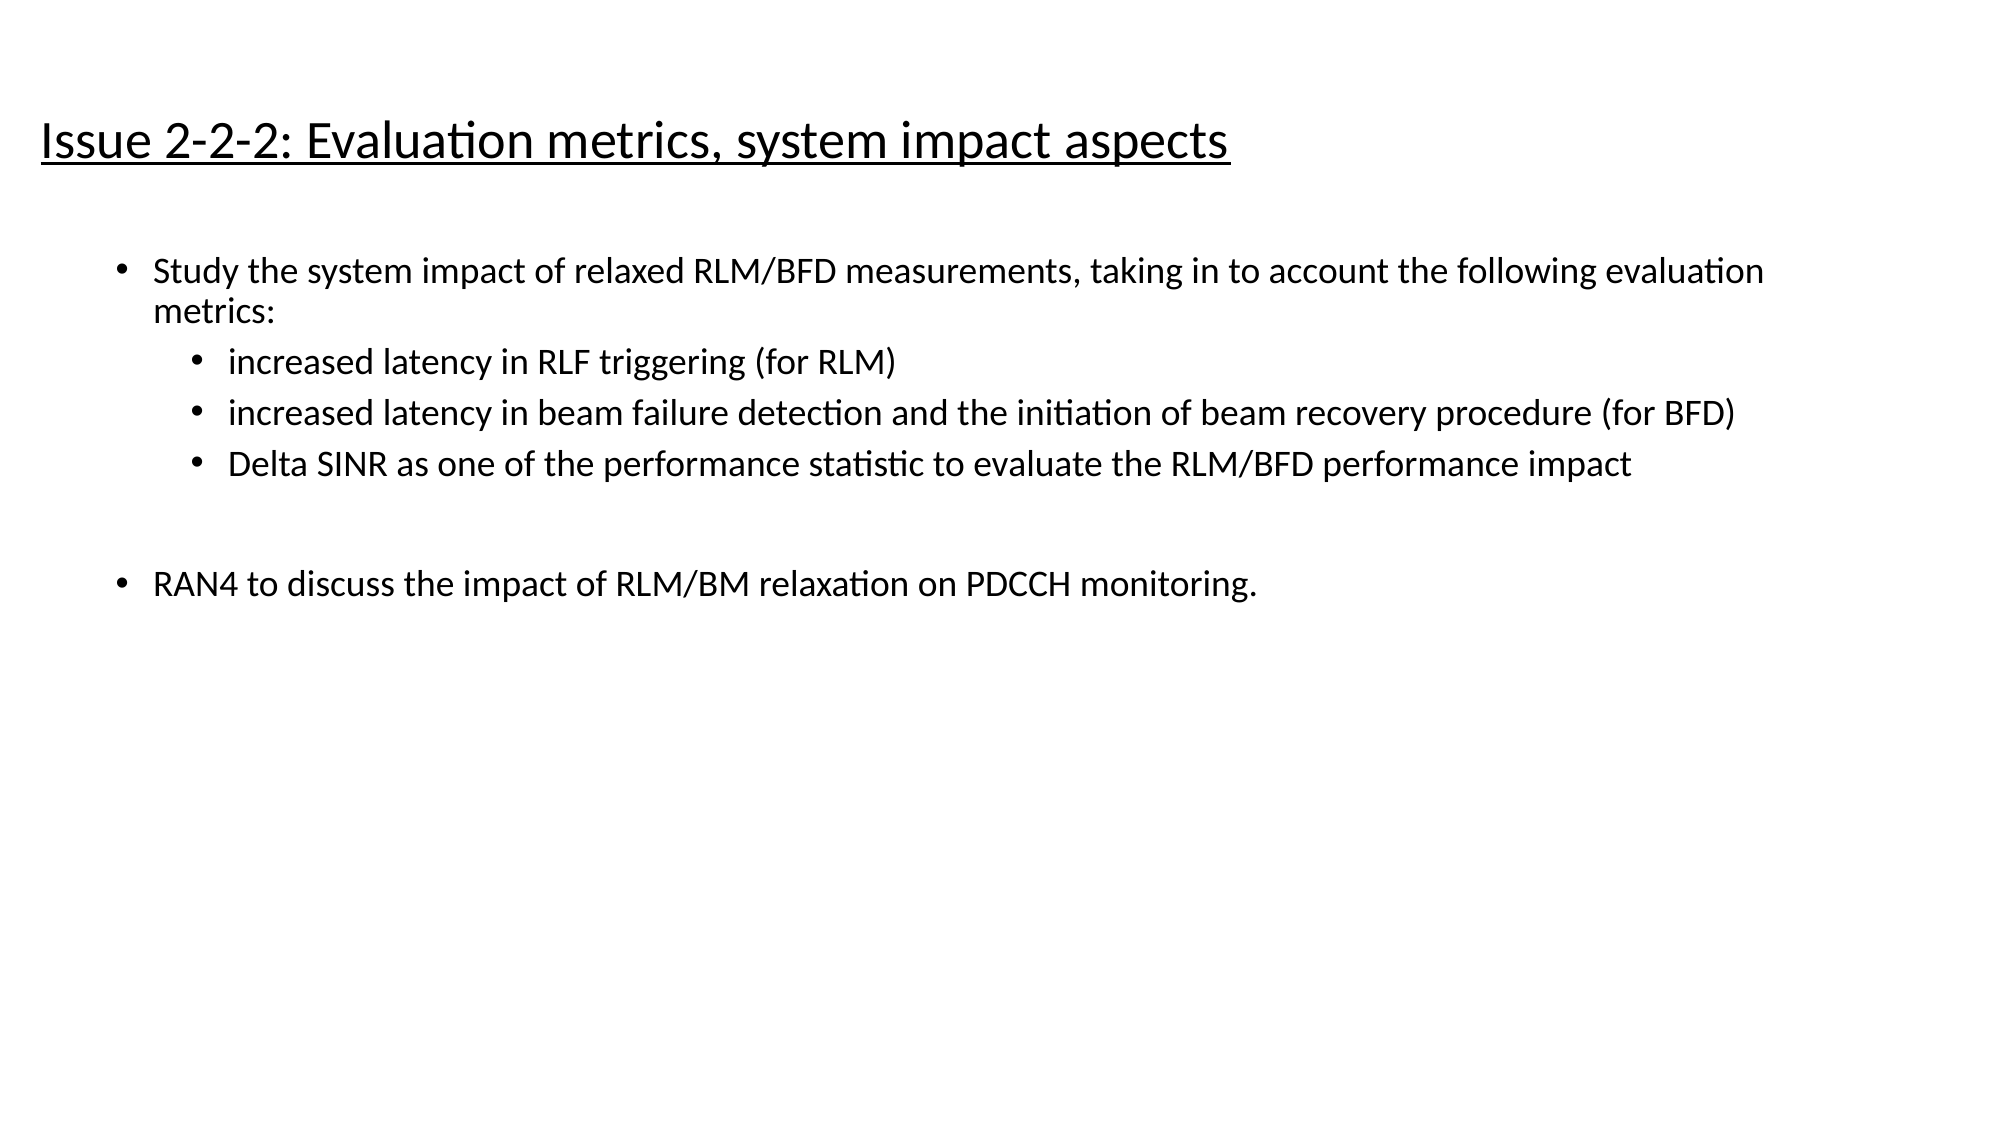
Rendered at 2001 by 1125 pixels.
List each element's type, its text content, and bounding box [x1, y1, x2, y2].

list Issue 2-2-2: Evaluation metrics, system impact aspects Study the system impact of relaxed RLM/BFD measurements, taking in to account the following evaluation metrics: increased latency in RLF triggering (for RLM) increased latency in beam failure detection and the initiation of beam recovery procedure (for BFD) Delta SINR as one of the performance statistic to evaluate the RLM/BFD performance impact RAN4 to discuss the impact of RLM/BM relaxation on PDCCH monitoring. [25, 104, 1880, 1046]
